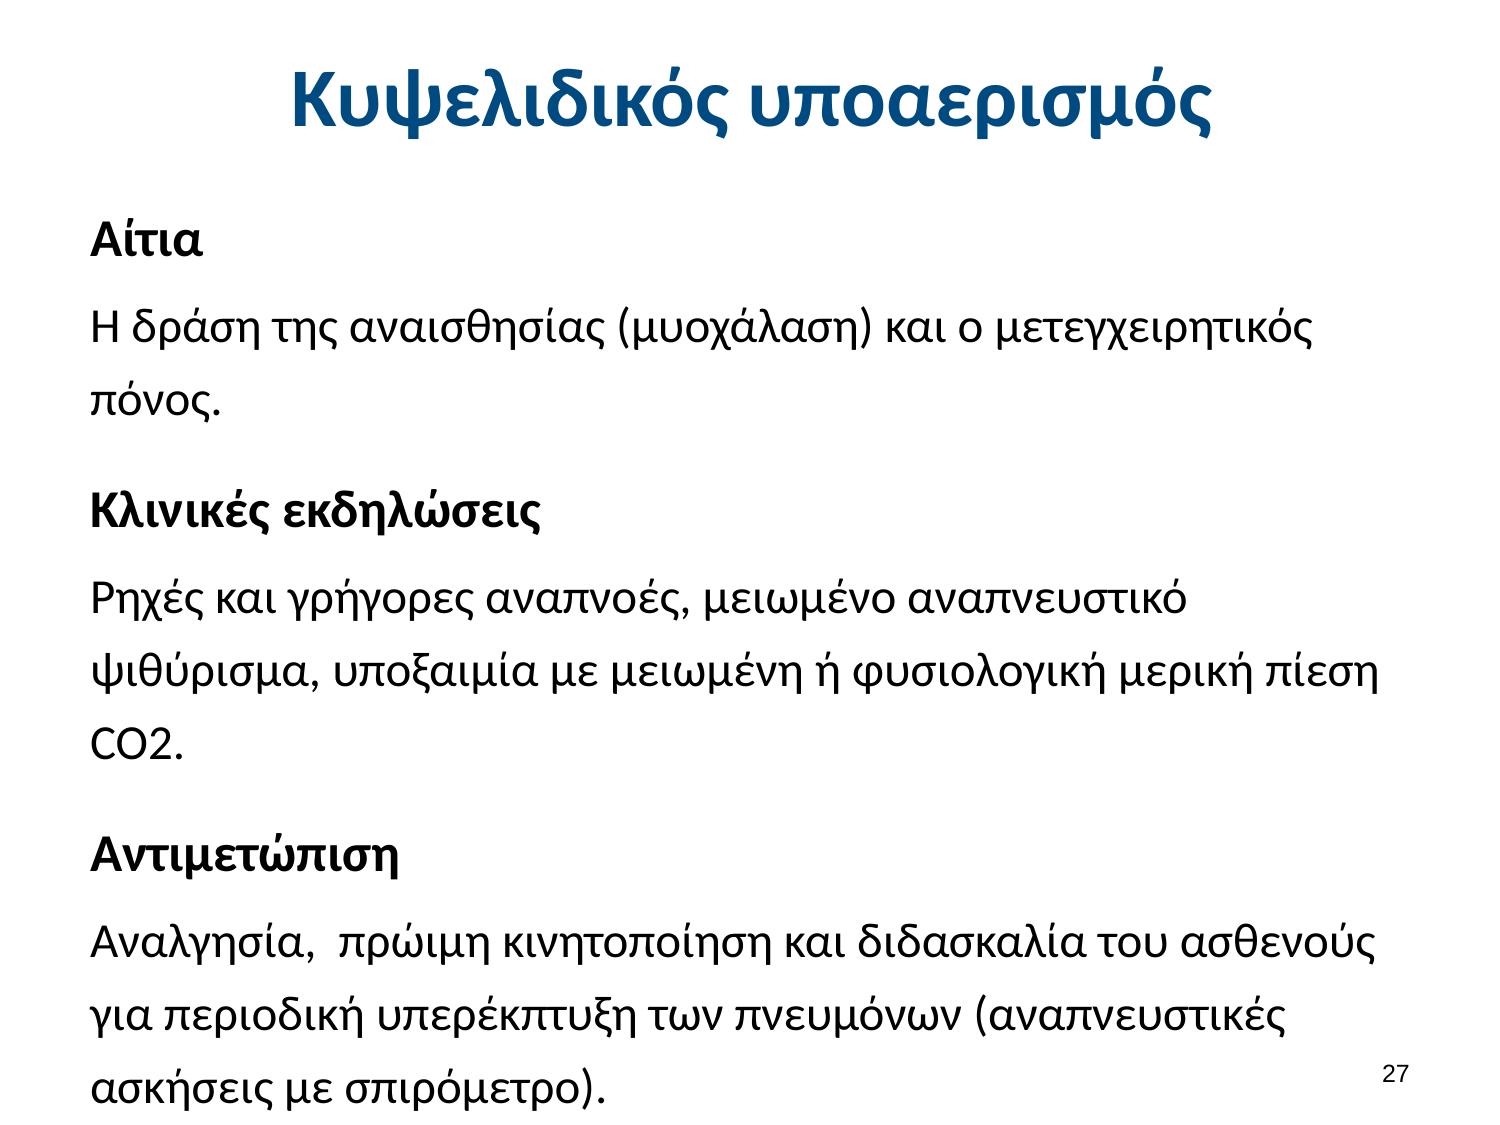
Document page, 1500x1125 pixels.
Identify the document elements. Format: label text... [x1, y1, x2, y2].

list Αίτια Η δράση της αναισθησίας (μυοχάλαση) και ο μετεγχειρητικός πόνος. Κλινικές εκδηλώσεις Ρηχές και γρήγορες αναπνοές, μειωμένο αναπνευστικό ψιθύρισμα, υποξαιμία με μειωμένη ή φυσιολογική μερική πίεση CO2. Αντιμετώπιση Αναλγησία, πρώιμη κινητοποίηση και διδασκαλία του ασθενούς για περιοδική υπερέκπτυξη των πνευμόνων (αναπνευστικές ασκήσεις με σπιρόμετρο). [75, 196, 1425, 1125]
slide_number 26 [1074, 1042, 1425, 1103]
title Κυψελιδικός υποαερισμός [76, 19, 1427, 169]
